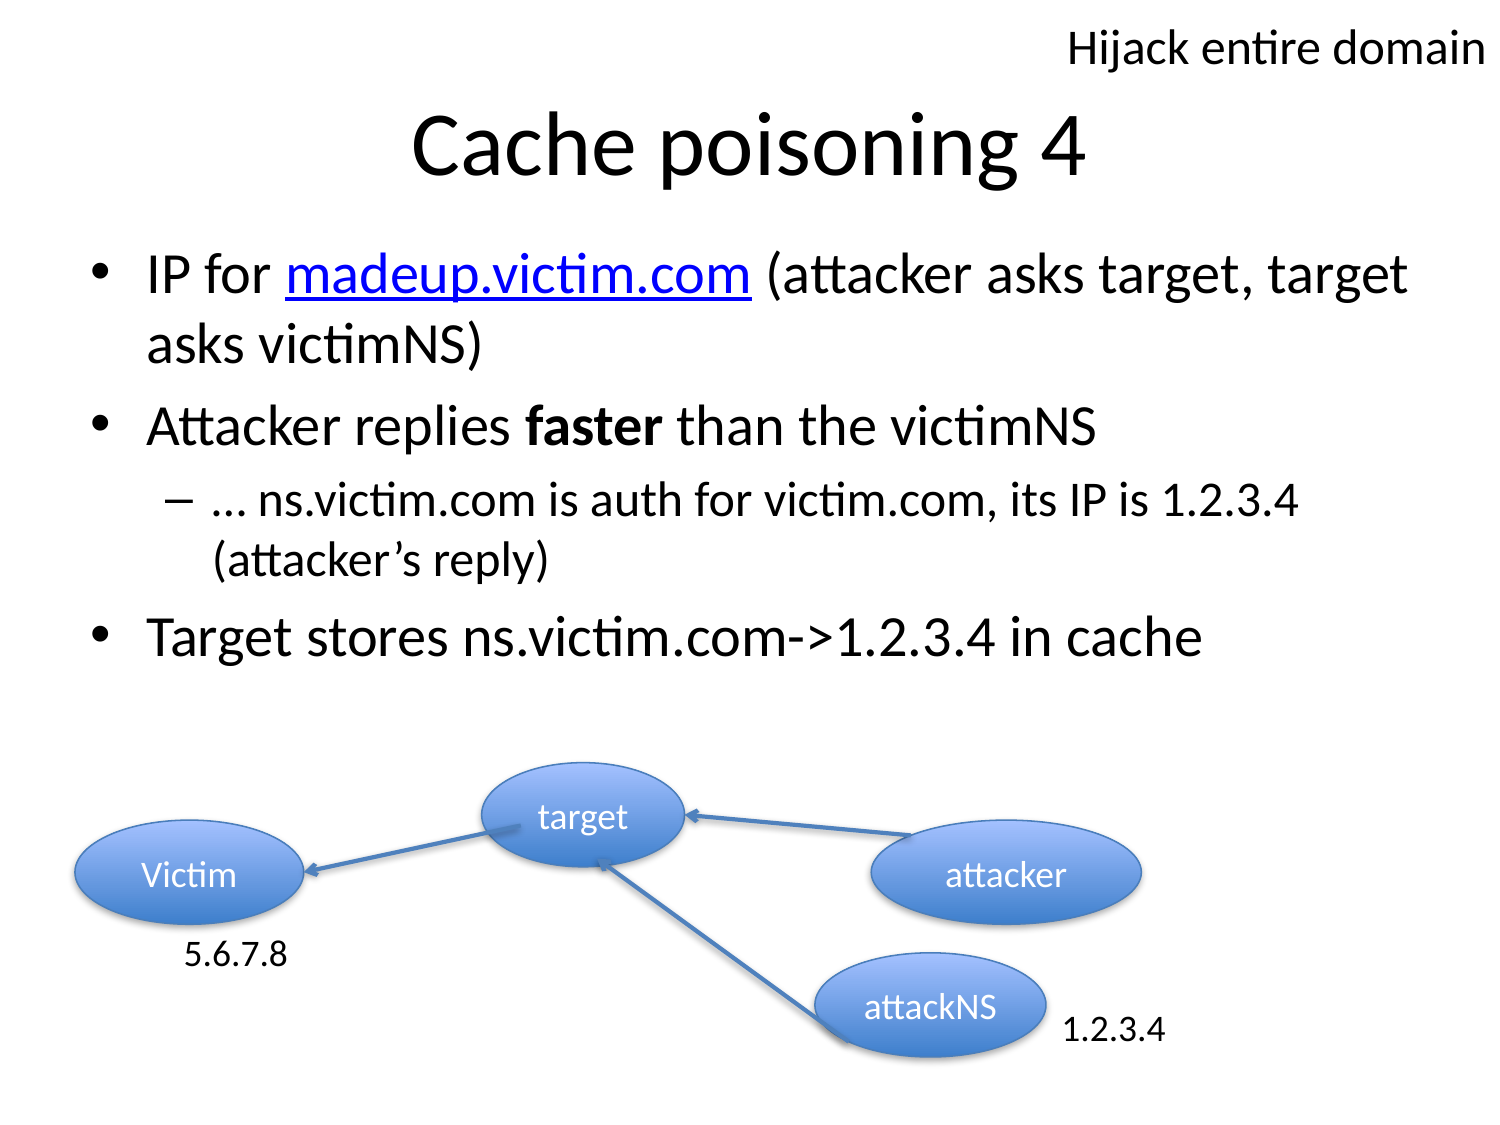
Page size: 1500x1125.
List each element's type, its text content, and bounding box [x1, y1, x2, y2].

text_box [303, 825, 522, 873]
text_box attacker [870, 819, 1143, 926]
text_box 5.6.7.8 [168, 921, 303, 982]
text_box 1.2.3.4 [1046, 996, 1181, 1057]
text_box attackNS [854, 952, 1046, 1058]
list IP for madeup.victim.com (attacker asks target, target asks victimNS) Attacker replies faster than the victimNS … ns.victim.com is auth for victim.com, its IP is 1.2.3.4 (attacker’s reply) Target stores ns.victim.com->1.2.3.4 in cache [75, 227, 1425, 971]
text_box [684, 814, 912, 836]
title Cache poisoning 4 [75, 45, 1425, 227]
text_box target [480, 761, 686, 868]
text_box Victim [74, 819, 303, 925]
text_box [596, 858, 849, 1042]
text_box Hijack entire domain [1052, 7, 1500, 82]
